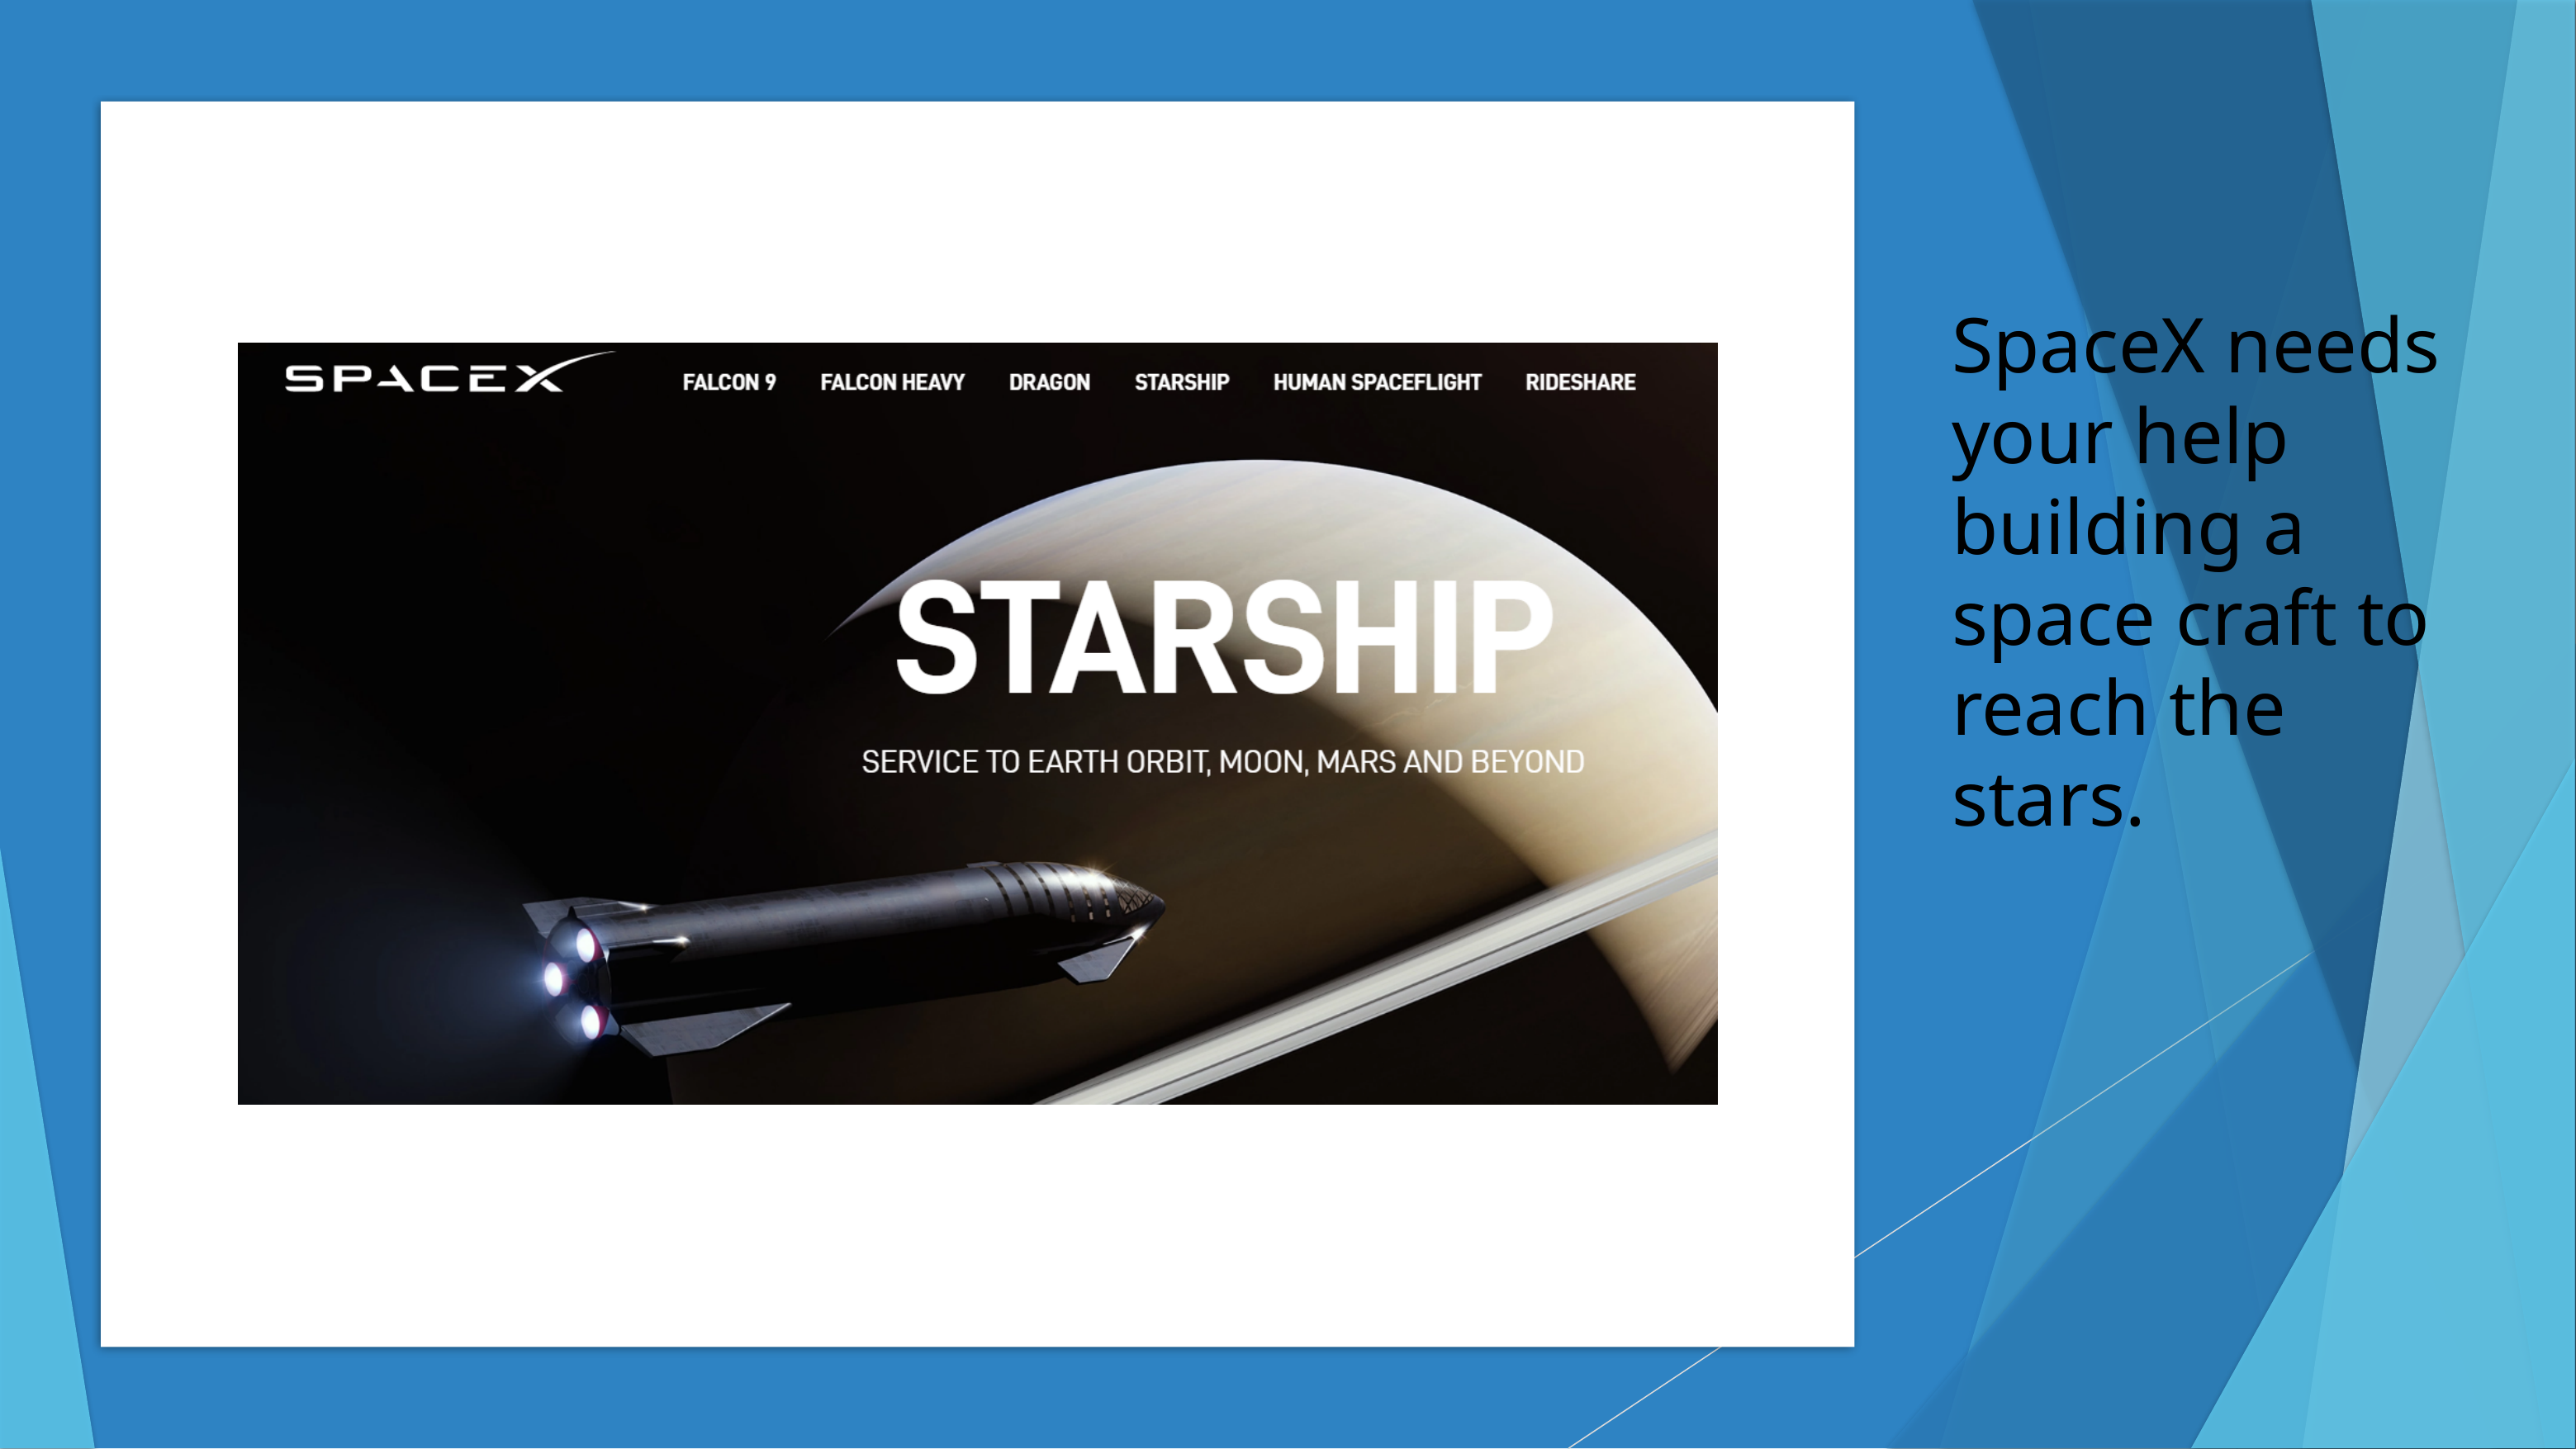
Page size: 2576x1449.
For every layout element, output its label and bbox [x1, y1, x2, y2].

picture [237, 342, 1718, 1106]
text_box [0, 0, 2576, 1449]
